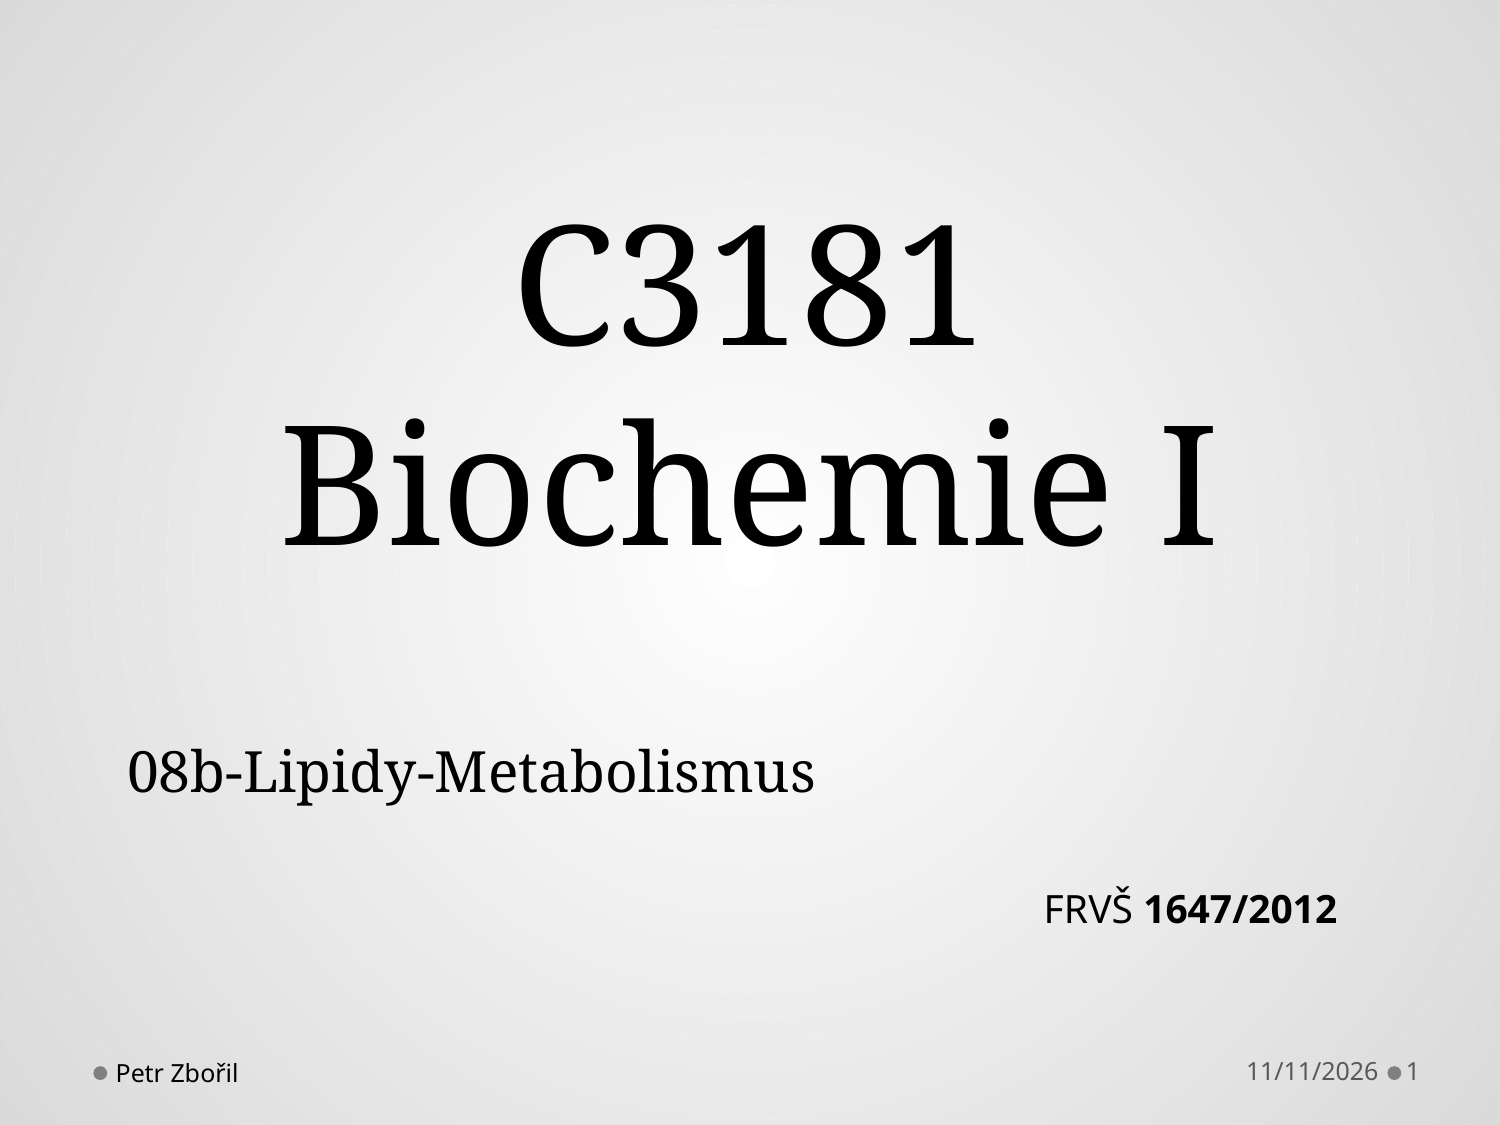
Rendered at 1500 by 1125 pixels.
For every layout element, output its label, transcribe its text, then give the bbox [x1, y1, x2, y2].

title C3181 Biochemie I [112, 99, 1388, 587]
footer Petr Zbořil [108, 1042, 576, 1103]
slide_number 1 [1401, 1042, 1494, 1103]
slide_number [1043, 1042, 1386, 1103]
subtitle 08b-Lipidy-Metabolismus FRVŠ 1647/2012 [112, 727, 1353, 941]
